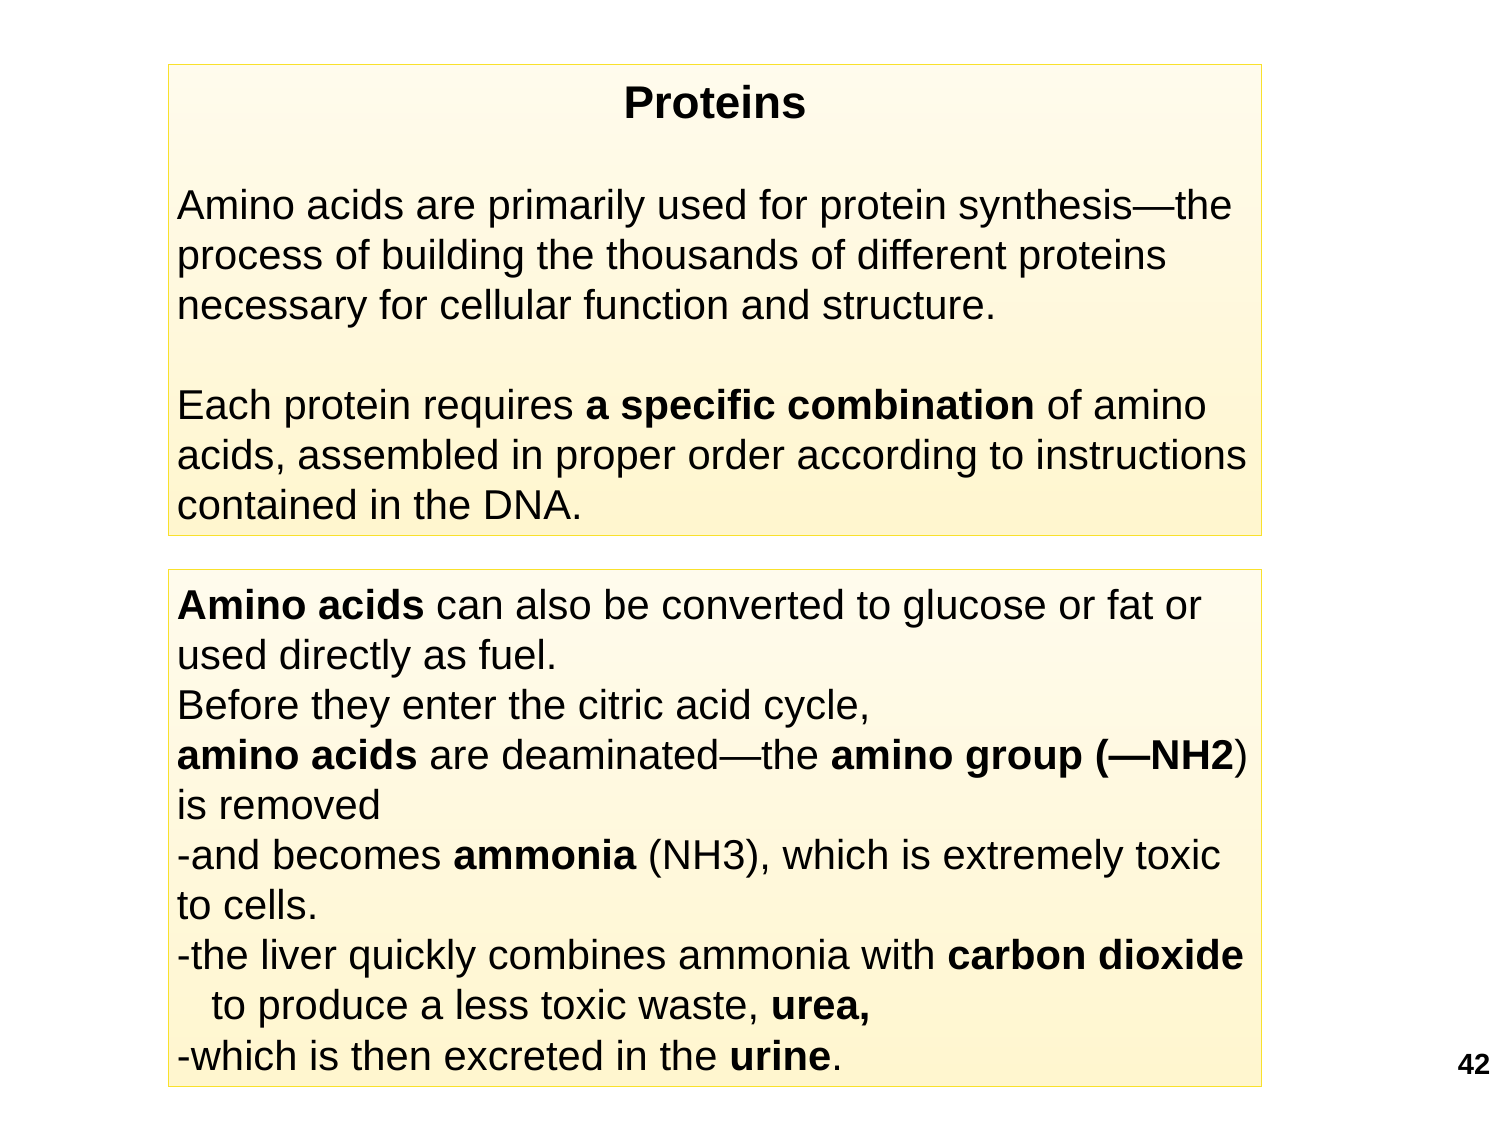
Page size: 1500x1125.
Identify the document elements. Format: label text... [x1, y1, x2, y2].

text_box Proteins Amino acids are primarily used for protein synthesis—the process of building the thousands of different proteins necessary for cellular function and structure. Each protein requires a specific combination of amino acids, assembled in proper order according to instructions contained in the DNA. [168, 64, 1262, 536]
text_box Amino acids can also be converted to glucose or fat or used directly as fuel. Before they enter the citric acid cycle, amino acids are deaminated—the amino group (—NH2) is removed -and becomes ammonia (NH3), which is extremely toxic to cells. -the liver quickly combines ammonia with carbon dioxide to produce a less toxic waste, urea, -which is then excreted in the urine. [168, 569, 1262, 1087]
slide_number 42 [1449, 1036, 1500, 1086]
